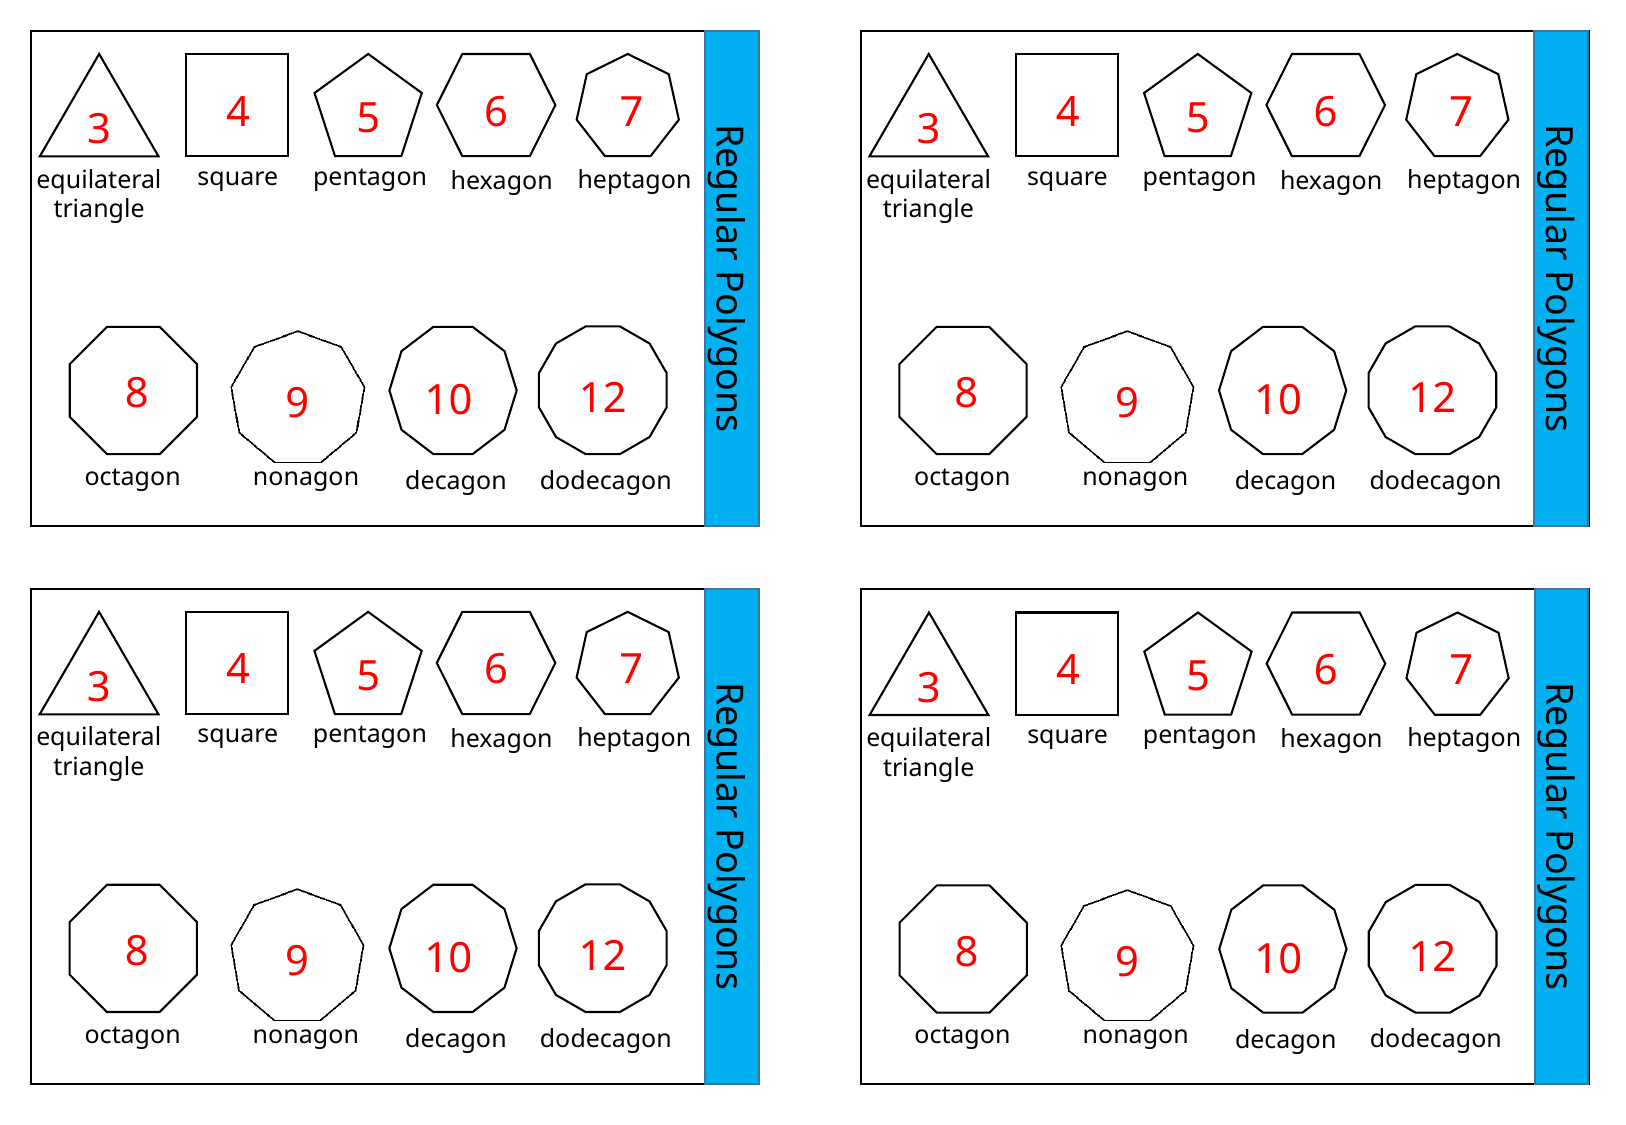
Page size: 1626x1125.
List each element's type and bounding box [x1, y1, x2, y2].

text_box [30, 30, 759, 526]
text_box [30, 588, 759, 1084]
text_box [860, 589, 1589, 1085]
text_box [860, 30, 1589, 526]
